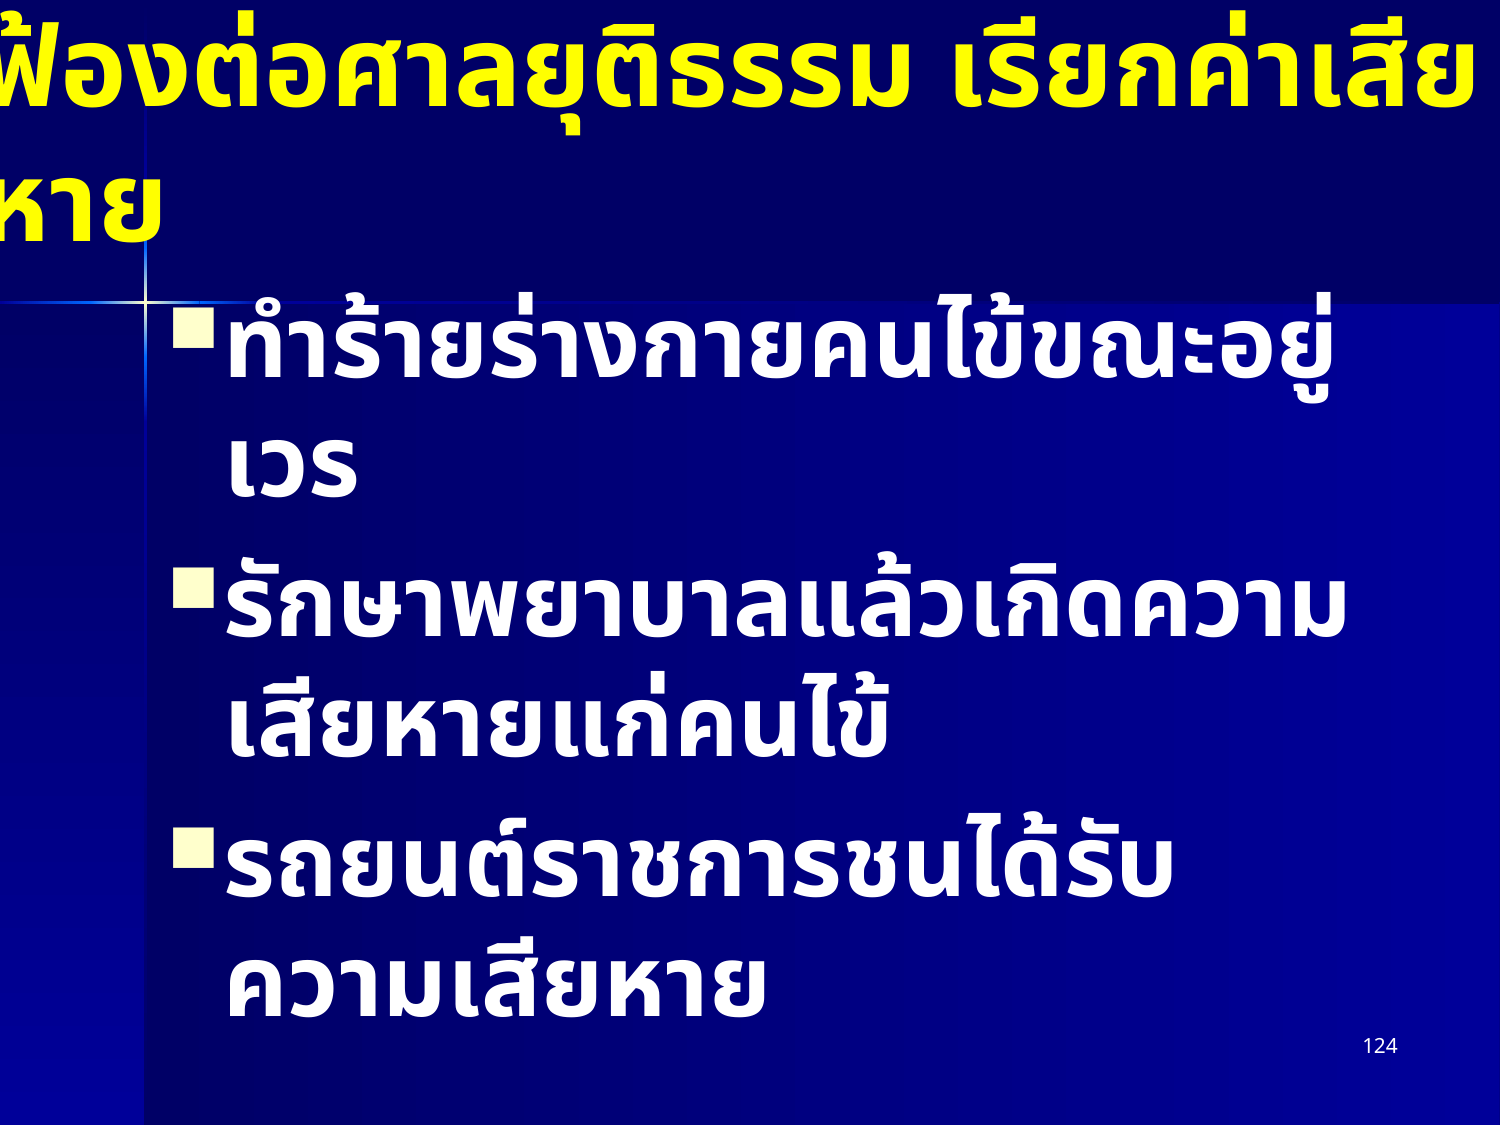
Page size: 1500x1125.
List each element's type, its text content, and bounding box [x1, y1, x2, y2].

title ฟ้องต่อศาลยุติธรรม เรียกค่าเสียหาย [0, 34, 1500, 223]
slide_number 124 [1099, 1024, 1413, 1101]
list ทำร้ายร่างกายคนไข้ขณะอยู่เวร รักษาพยาบาลแล้วเกิดความเสียหายแก่คนไข้ รถยนต์ราชการชนได้รับความเสียหาย [152, 269, 1405, 945]
